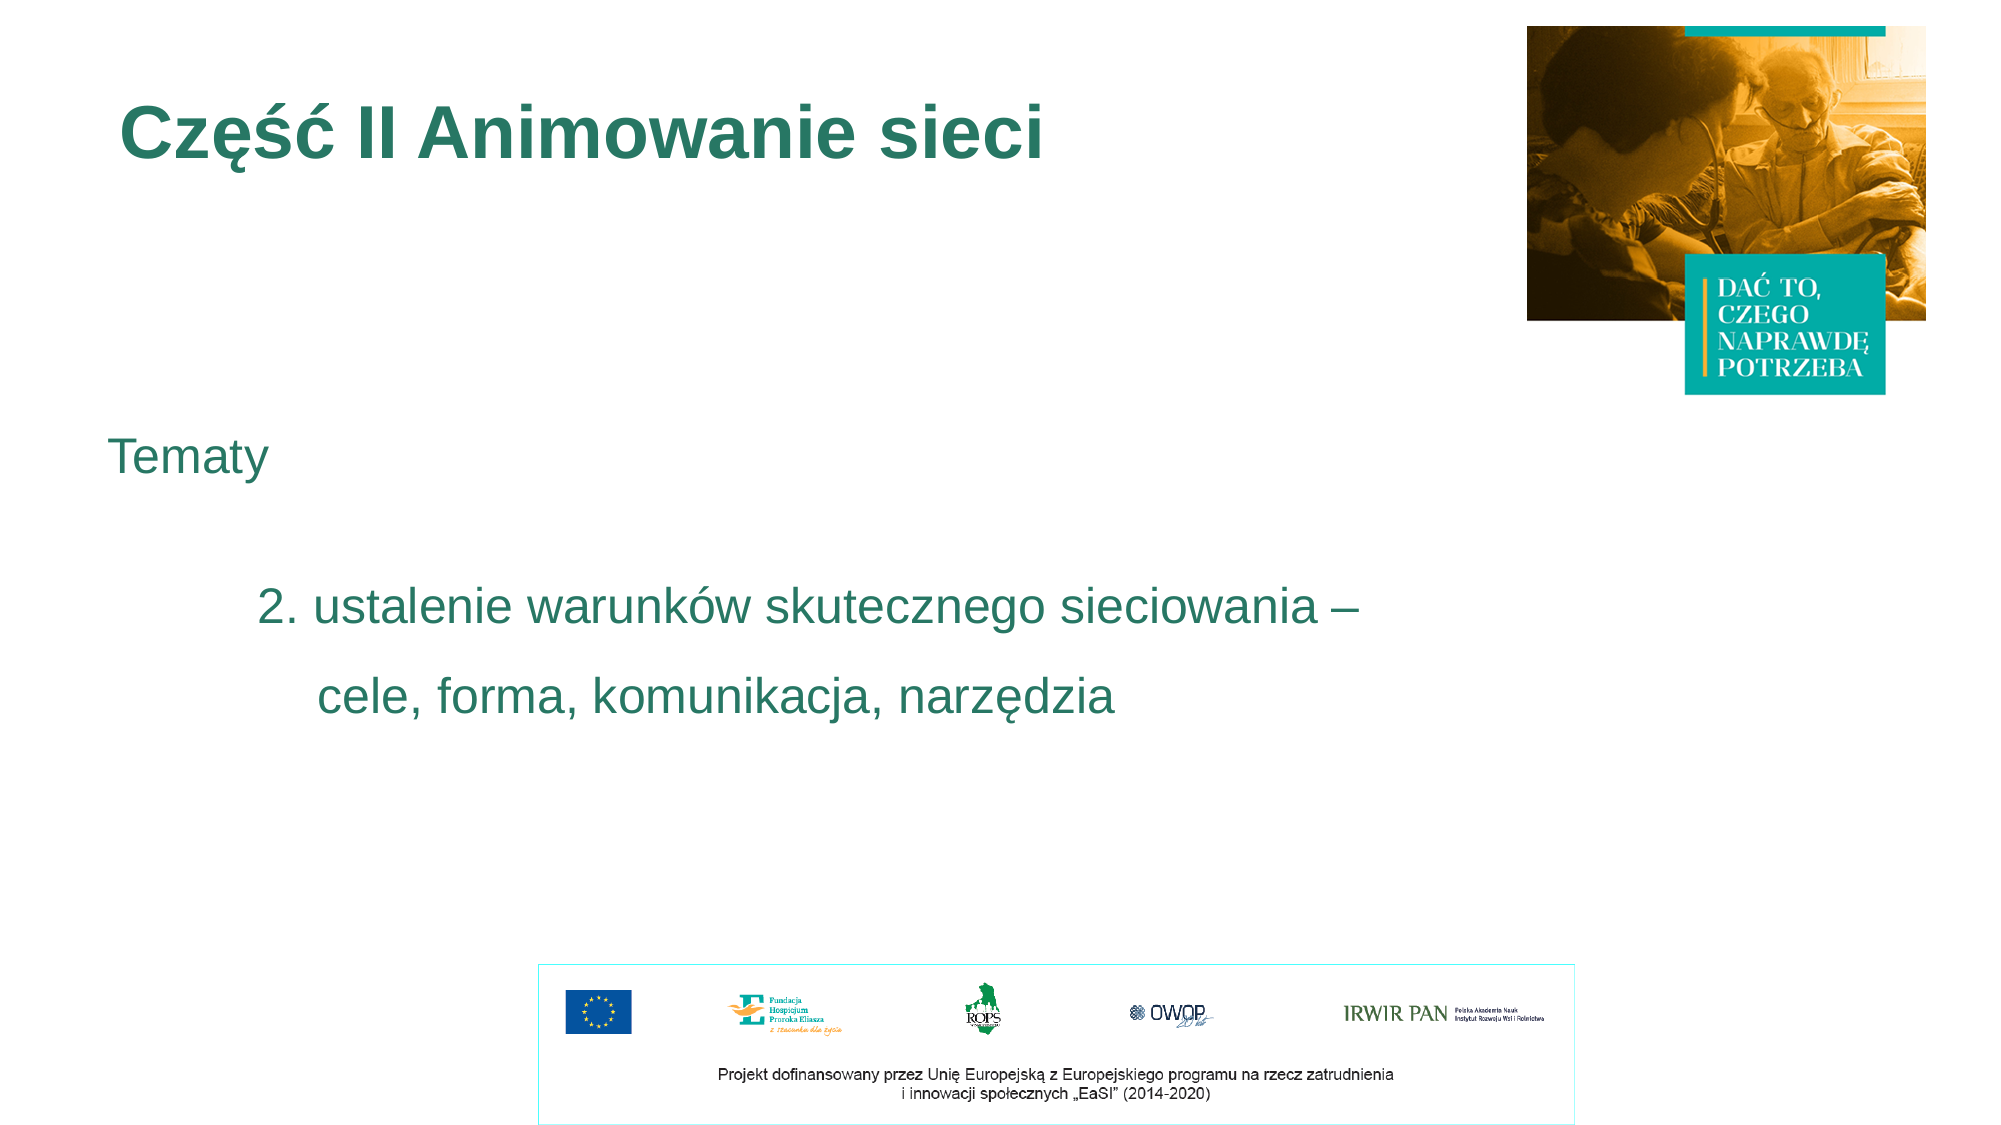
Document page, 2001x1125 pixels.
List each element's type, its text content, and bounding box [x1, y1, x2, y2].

picture [1527, 26, 1926, 531]
text_box Część II Animowanie sieci Tematy 2. ustalenie warunków skutecznego sieciowania – cele, forma, komunikacja, narzędzia [93, 26, 1926, 851]
picture [538, 964, 1575, 1125]
